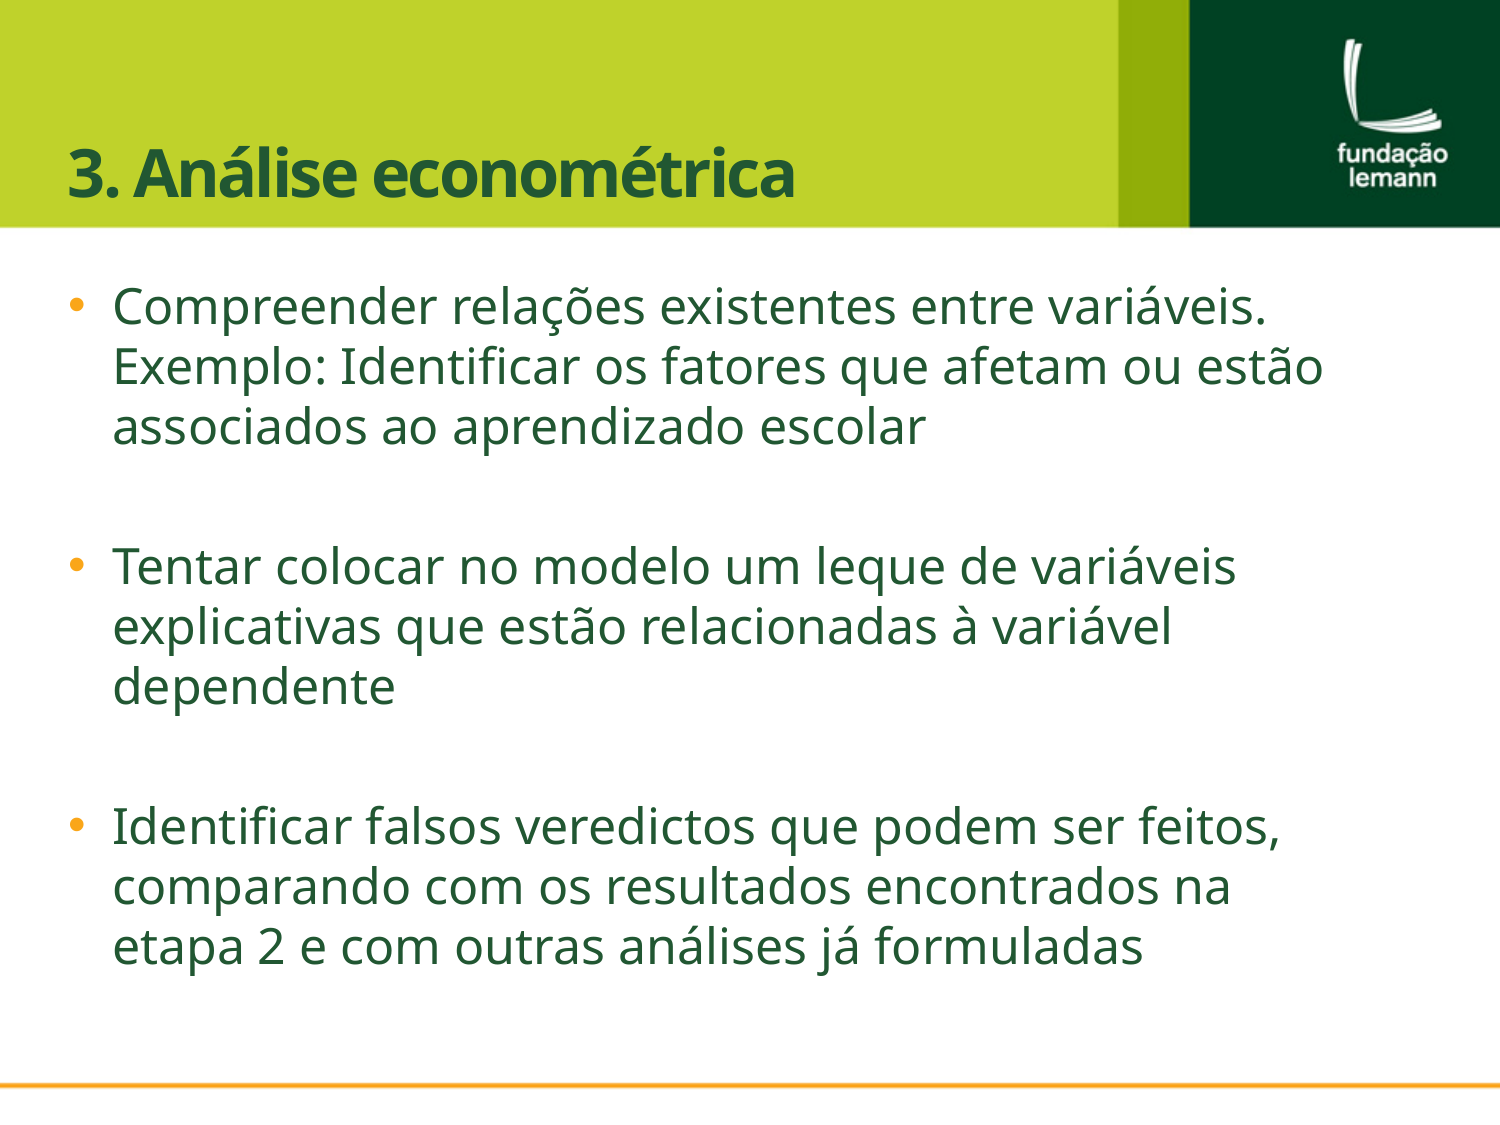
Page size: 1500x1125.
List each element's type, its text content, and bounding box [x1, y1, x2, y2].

subtitle Compreender relações existentes entre variáveis. Exemplo: Identificar os fatores que afetam ou estão associados ao aprendizado escolar Tentar colocar no modelo um leque de variáveis explicativas que estão relacionadas à variável dependente Identificar falsos veredictos que podem ser feitos, comparando com os resultados encontrados na etapa 2 e com outras análises já formuladas [53, 267, 1376, 1024]
picture [0, 0, 1500, 1125]
title 3. Análise econométrica [53, 19, 1117, 219]
